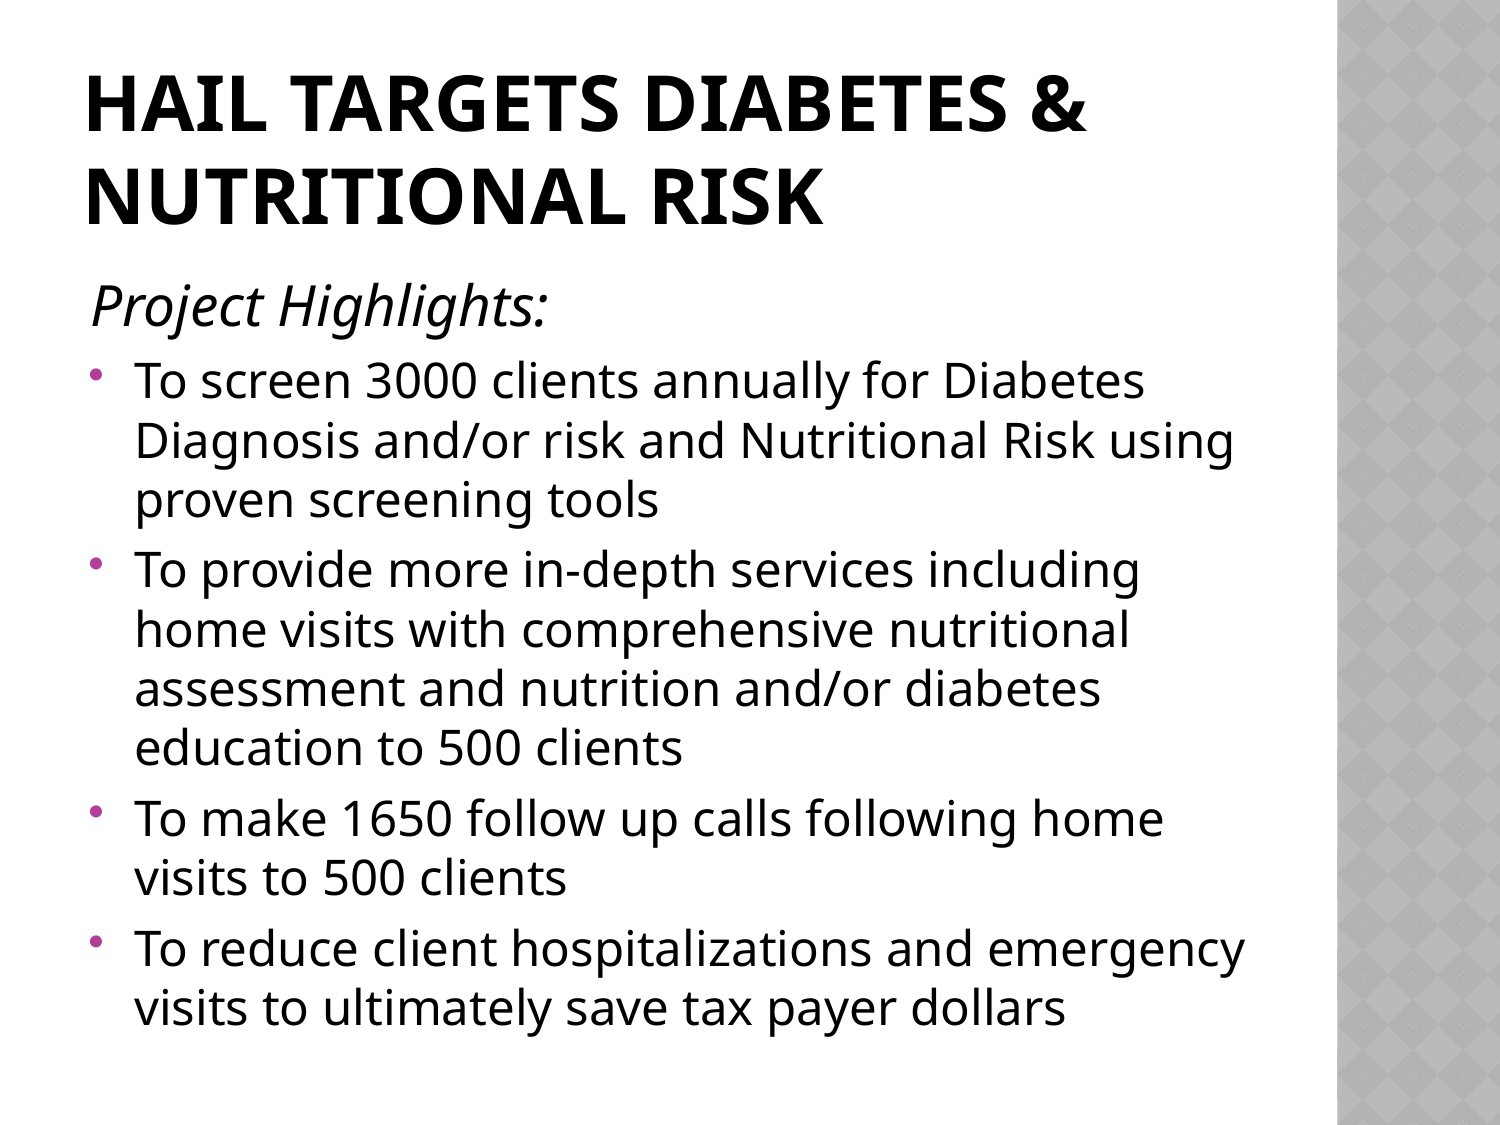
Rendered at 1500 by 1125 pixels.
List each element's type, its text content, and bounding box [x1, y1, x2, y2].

title Hail targets diabetes & nutritional risk [75, 52, 1263, 240]
list Project Highlights: To screen 3000 clients annually for Diabetes Diagnosis and/or risk and Nutritional Risk using proven screening tools To provide more in-depth services including home visits with comprehensive nutritional assessment and nutrition and/or diabetes education to 500 clients To make 1650 follow up calls following home visits to 500 clients To reduce client hospitalizations and emergency visits to ultimately save tax payer dollars [74, 262, 1263, 1058]
